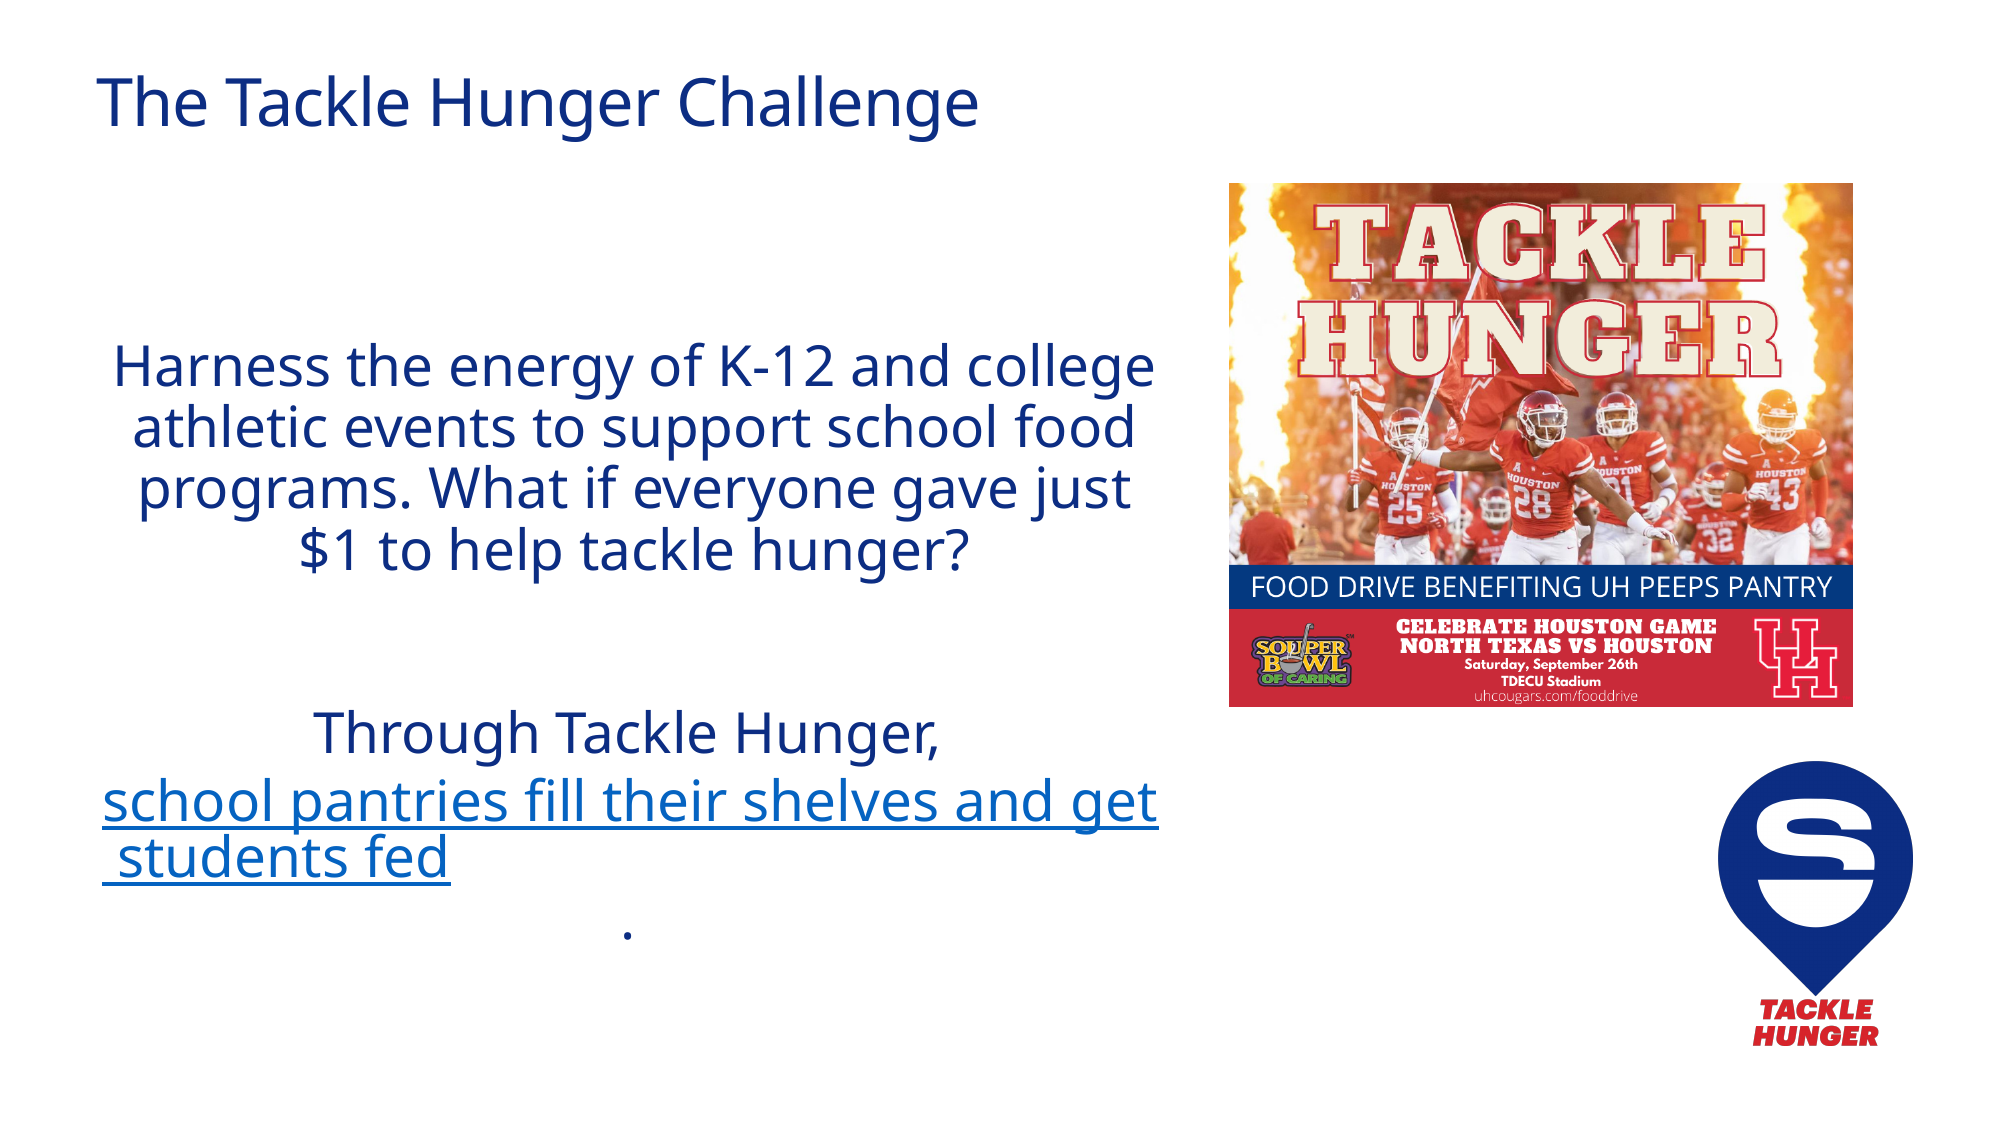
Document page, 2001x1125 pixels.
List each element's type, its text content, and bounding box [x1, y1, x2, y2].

title The Tackle Hunger Challenge [81, 42, 1873, 168]
picture [1229, 183, 1854, 707]
picture [1718, 761, 1913, 1046]
list Harness the energy of K-12 and college athletic events to support school food programs. What if everyone gave just $1 to help tackle hunger? Through Tackle Hunger, school pantries fill their shelves and get students fed. [87, 329, 1183, 943]
